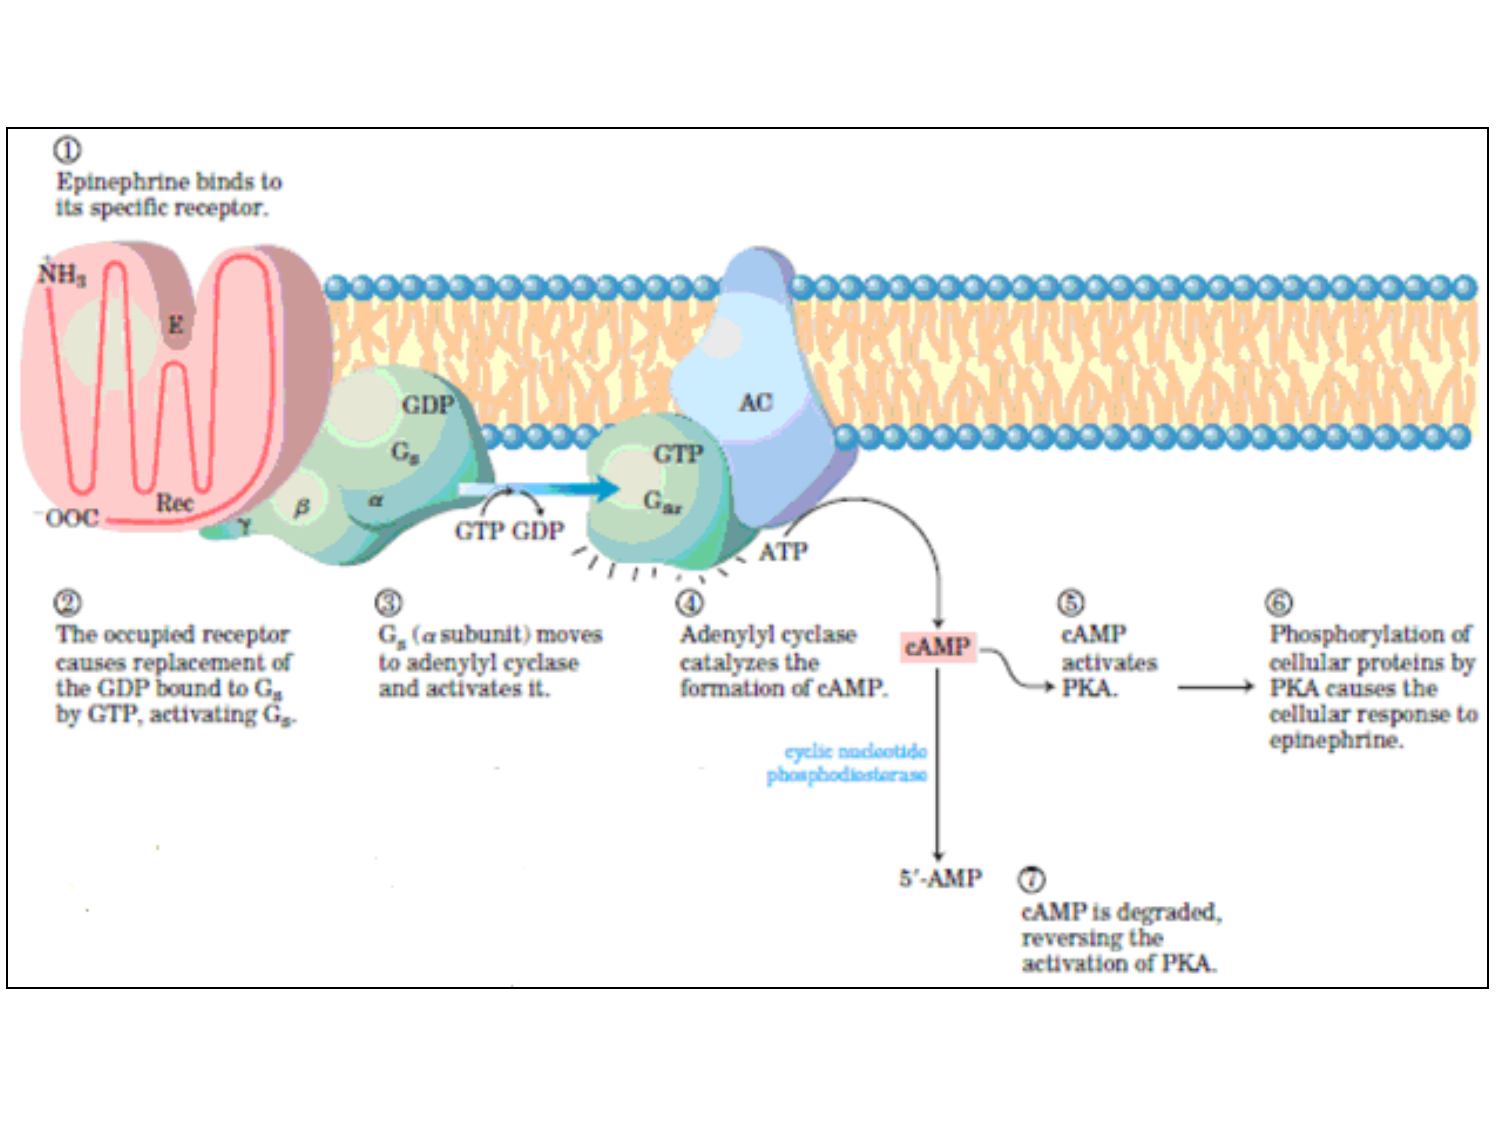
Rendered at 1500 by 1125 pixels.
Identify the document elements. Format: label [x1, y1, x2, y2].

picture [7, 128, 1488, 988]
